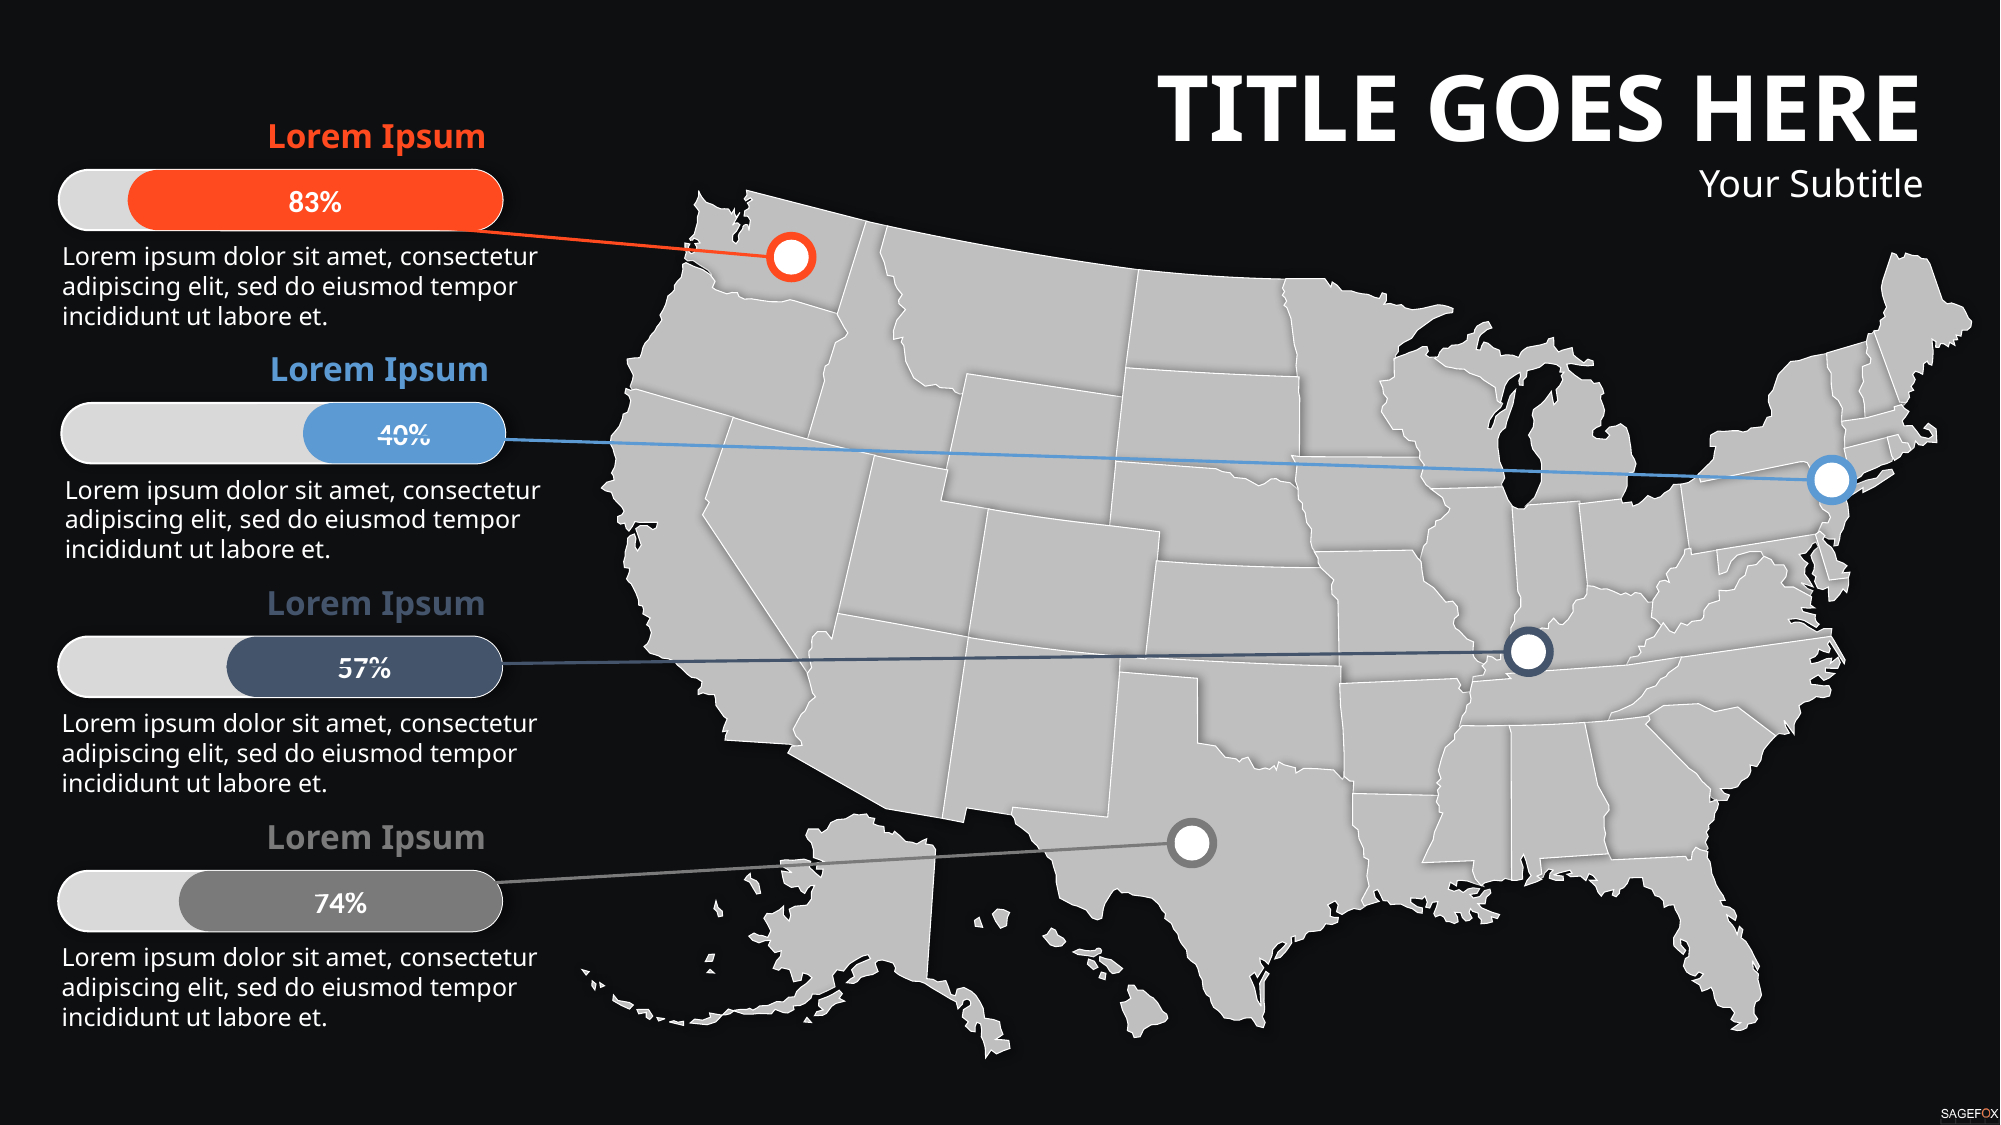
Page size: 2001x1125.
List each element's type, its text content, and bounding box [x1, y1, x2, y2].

text_box Lorem Ipsum [251, 574, 502, 629]
text_box [814, 990, 845, 1016]
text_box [505, 433, 1815, 481]
text_box [1422, 486, 1512, 650]
text_box [1379, 346, 1516, 433]
text_box [1511, 501, 1580, 626]
text_box [1653, 703, 1776, 801]
text_box [803, 1017, 812, 1023]
text_box [1072, 948, 1102, 956]
picture [1939, 1108, 2000, 1125]
text_box [713, 902, 723, 917]
text_box [1461, 657, 1674, 719]
text_box [1826, 343, 1860, 414]
text_box [1844, 438, 1889, 479]
text_box [1815, 531, 1850, 581]
text_box [787, 667, 956, 818]
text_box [502, 843, 1175, 902]
text_box Lorem Ipsum [251, 808, 502, 864]
text_box [679, 667, 805, 745]
text_box [1592, 715, 1719, 852]
text_box [953, 481, 1106, 517]
text_box [969, 508, 1160, 649]
text_box [1716, 535, 1814, 587]
text_box [1548, 585, 1650, 662]
text_box [1841, 404, 1937, 446]
text_box [1483, 667, 1503, 673]
text_box 74% [177, 869, 504, 933]
text_box [1110, 481, 1307, 559]
text_box [1282, 278, 1454, 433]
text_box [1887, 434, 1912, 461]
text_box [1806, 454, 1858, 506]
text_box [591, 980, 596, 990]
text_box [1873, 252, 1972, 400]
text_box [613, 388, 727, 433]
text_box [1714, 354, 1837, 454]
text_box [809, 613, 963, 651]
text_box 57% [225, 635, 504, 699]
text_box [1651, 548, 1732, 621]
text_box [612, 994, 634, 1010]
text_box [809, 221, 952, 433]
text_box [697, 190, 861, 303]
text_box [60, 401, 332, 465]
text_box Lorem ipsum dolor sit amet, consectetur adipiscing elit, sed do eiusmod tempor incididunt ut labore et. [54, 469, 569, 569]
text_box [656, 1017, 666, 1021]
text_box [1422, 725, 1504, 886]
text_box 83% [126, 168, 504, 232]
text_box Lorem ipsum dolor sit amet, consectetur adipiscing elit, sed do eiusmod tempor incididunt ut labore et. [52, 235, 566, 336]
text_box [880, 225, 1132, 392]
text_box [1099, 972, 1106, 980]
text_box [637, 1009, 653, 1020]
text_box [1549, 847, 1762, 1031]
text_box [1146, 560, 1332, 651]
text_box [1339, 678, 1463, 787]
text_box [1011, 671, 1360, 1028]
text_box [1820, 506, 1850, 545]
text_box [1118, 367, 1300, 433]
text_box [1503, 626, 1554, 677]
text_box [582, 969, 590, 975]
text_box [690, 902, 1010, 1058]
text_box [1314, 550, 1474, 651]
text_box [727, 417, 786, 433]
text_box [1614, 636, 1846, 735]
text_box [1042, 928, 1066, 947]
text_box Lorem Ipsum [252, 107, 502, 163]
text_box [1120, 985, 1168, 1038]
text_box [1166, 817, 1218, 869]
text_box [627, 262, 837, 428]
text_box [1509, 722, 1610, 886]
text_box [966, 637, 1067, 651]
text_box [57, 635, 256, 699]
text_box [1605, 423, 1629, 433]
text_box [1858, 469, 1895, 493]
text_box [1578, 484, 1680, 588]
text_box [1126, 269, 1289, 368]
text_box [1087, 959, 1098, 970]
text_box [942, 667, 1113, 823]
text_box [1637, 556, 1820, 656]
text_box [1810, 552, 1849, 602]
text_box [805, 813, 915, 843]
text_box [1161, 667, 1341, 764]
text_box [669, 1020, 684, 1026]
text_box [766, 231, 817, 283]
text_box [1859, 338, 1889, 410]
text_box [918, 838, 927, 843]
text_box TITLE GOES HERE Your Subtitle [1035, 42, 1939, 212]
text_box [705, 954, 715, 962]
text_box [954, 373, 1115, 433]
text_box 40% [301, 401, 507, 465]
text_box Lorem ipsum dolor sit amet, consectetur adipiscing elit, sed do eiusmod tempor incididunt ut labore et. [51, 702, 566, 803]
text_box [1352, 793, 1500, 924]
text_box [1295, 481, 1439, 547]
text_box [1434, 321, 1605, 433]
text_box [57, 869, 206, 933]
text_box [1352, 667, 1475, 675]
text_box [839, 481, 983, 627]
text_box [974, 917, 983, 928]
text_box [1423, 481, 1432, 487]
text_box [1099, 956, 1123, 974]
text_box Lorem ipsum dolor sit amet, consectetur adipiscing elit, sed do eiusmod tempor incididunt ut labore et. [51, 936, 566, 1037]
text_box [1680, 481, 1818, 545]
text_box [57, 168, 155, 232]
text_box Lorem Ipsum [254, 340, 505, 396]
text_box [992, 909, 1010, 929]
text_box [601, 481, 782, 651]
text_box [501, 651, 1512, 667]
text_box [702, 481, 861, 651]
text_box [502, 200, 774, 258]
text_box [1534, 481, 1628, 497]
